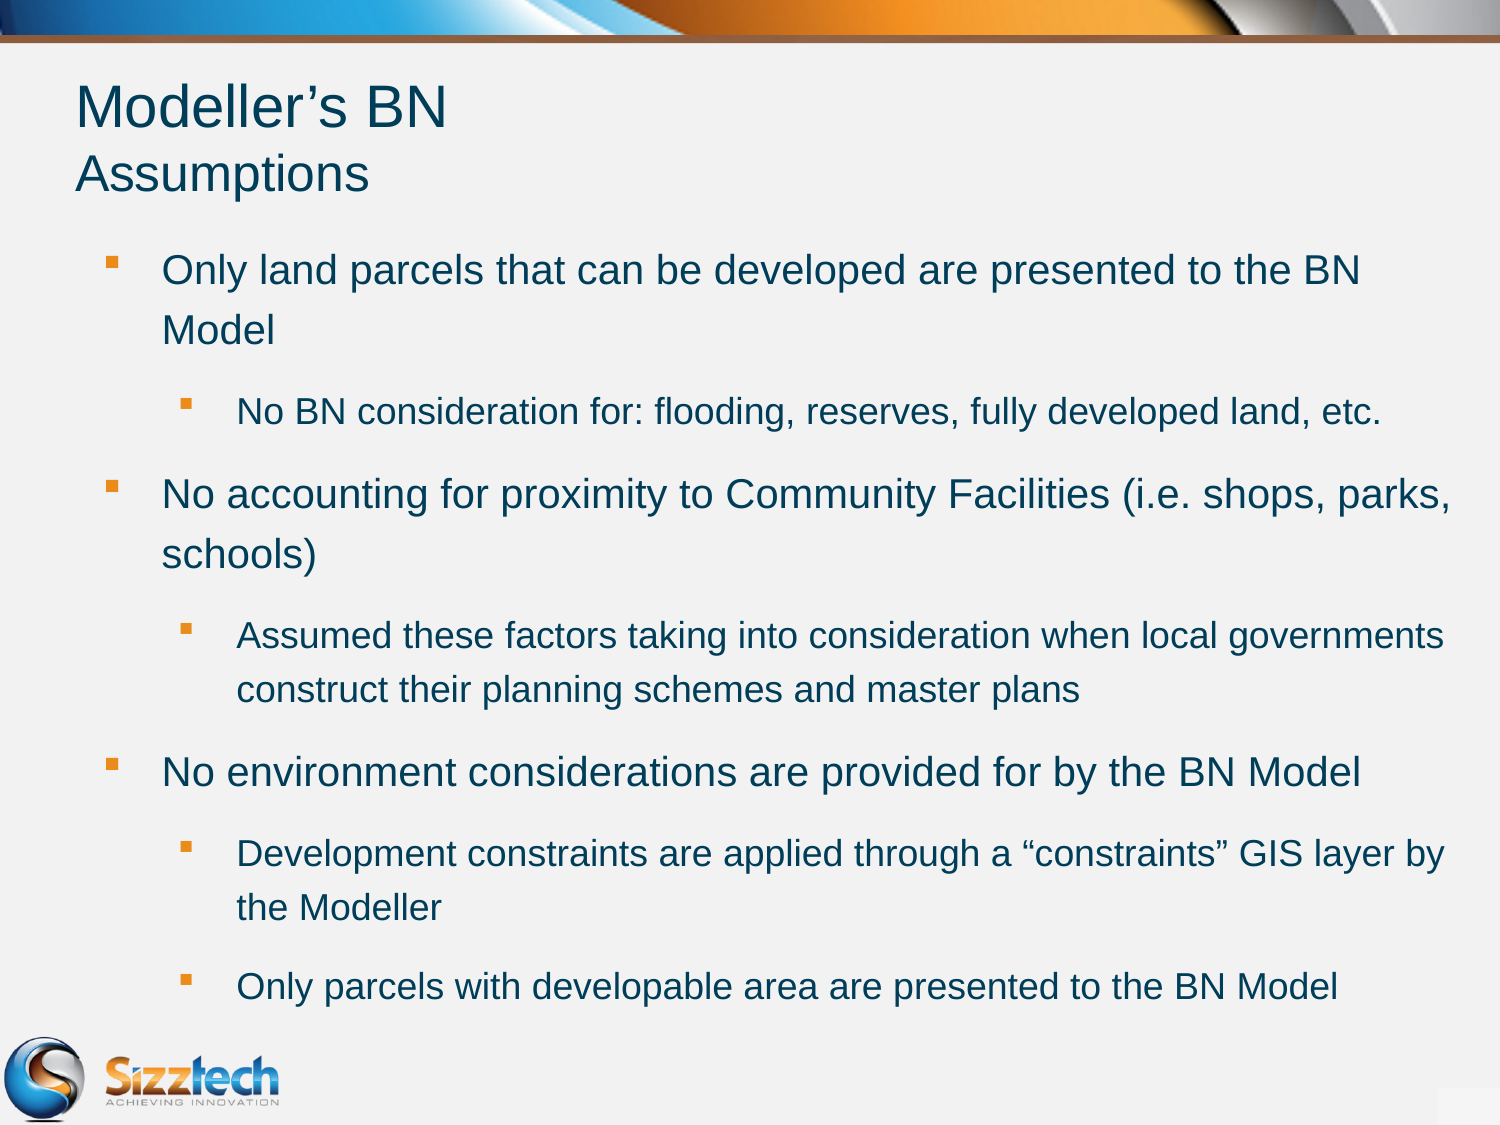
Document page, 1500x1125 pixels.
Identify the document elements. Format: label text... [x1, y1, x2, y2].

text_box Only land parcels that can be developed are presented to the BN Model No BN consideration for: flooding, reserves, fully developed land, etc. No accounting for proximity to Community Facilities (i.e. shops, parks, schools) Assumed these factors taking into consideration when local governments construct their planning schemes and master plans No environment considerations are provided for by the BN Model Development constraints are applied through a “constraints” GIS layer by the Modeller Only parcels with developable area are presented to the BN Model [0, 223, 1500, 1071]
title Modeller’s BN Assumptions [75, 59, 1425, 210]
picture [0, 1071, 282, 1125]
